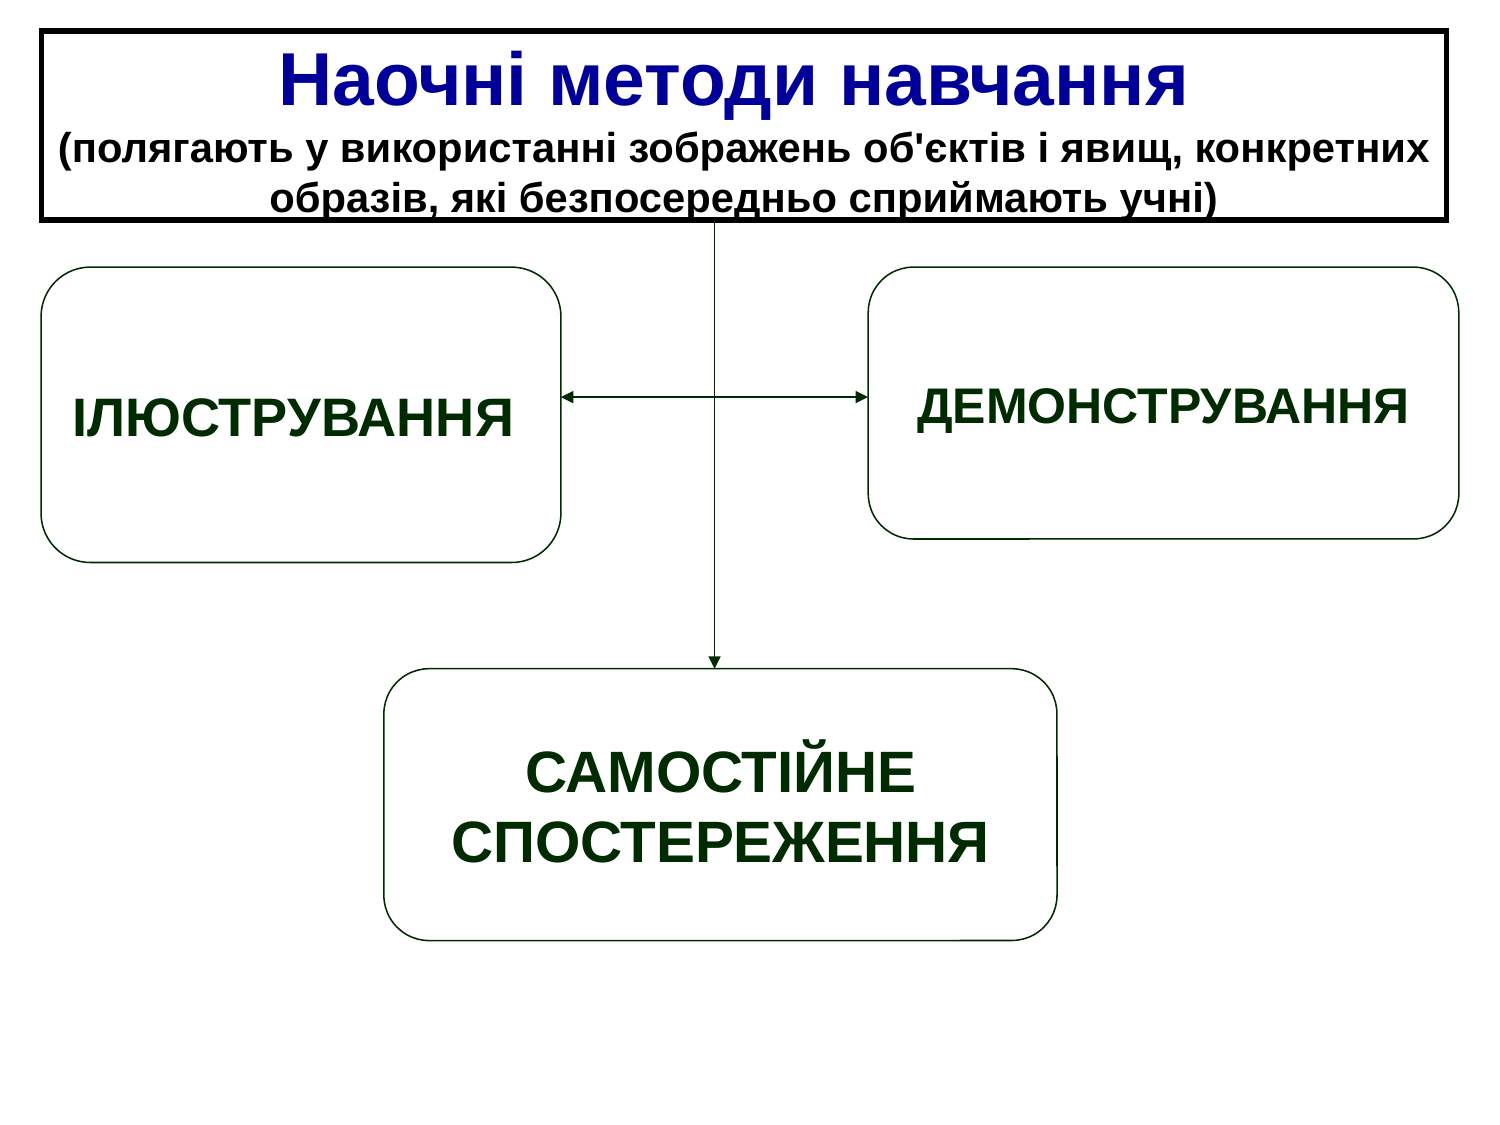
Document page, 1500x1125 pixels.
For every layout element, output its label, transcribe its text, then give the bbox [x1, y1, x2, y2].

text_box ДЕМОНСТРУВАННЯ [868, 267, 1459, 539]
text_box САМОСТІЙНЕ СПОСТЕРЕЖЕННЯ [383, 668, 1058, 941]
text_box Наочні методи навчання (полягають у використанні зображень об'єктів і явищ, конкретних образів, які безпосередньо сприймають учні) [41, 31, 1447, 220]
text_box ІЛЮСТРУВАННЯ [41, 267, 561, 563]
